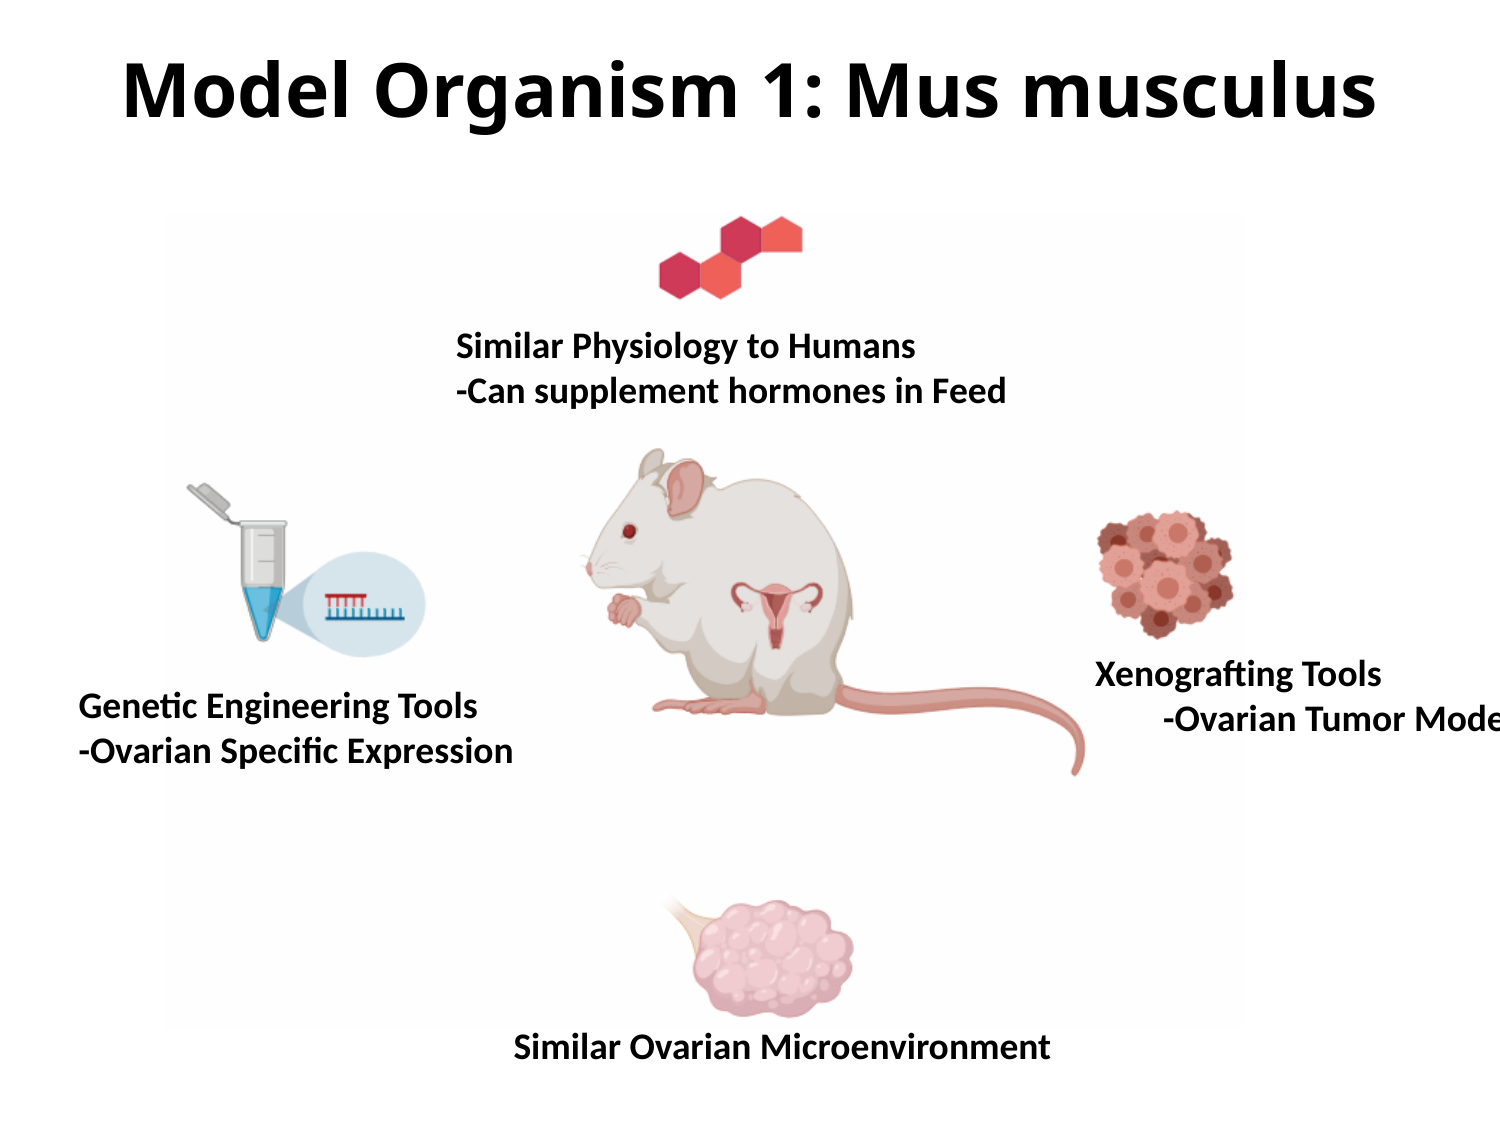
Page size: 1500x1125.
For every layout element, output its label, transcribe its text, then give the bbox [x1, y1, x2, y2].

title Model Organism 1: Mus musculus [0, 0, 1500, 186]
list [164, 214, 1246, 1030]
text_box Genetic Engineering Tools -Ovarian Specific Expression [63, 674, 164, 779]
text_box Xenografting Tools -Ovarian Tumor Model [1246, 641, 1500, 791]
text_box Similar Ovarian Microenvironment [498, 1030, 1105, 1075]
